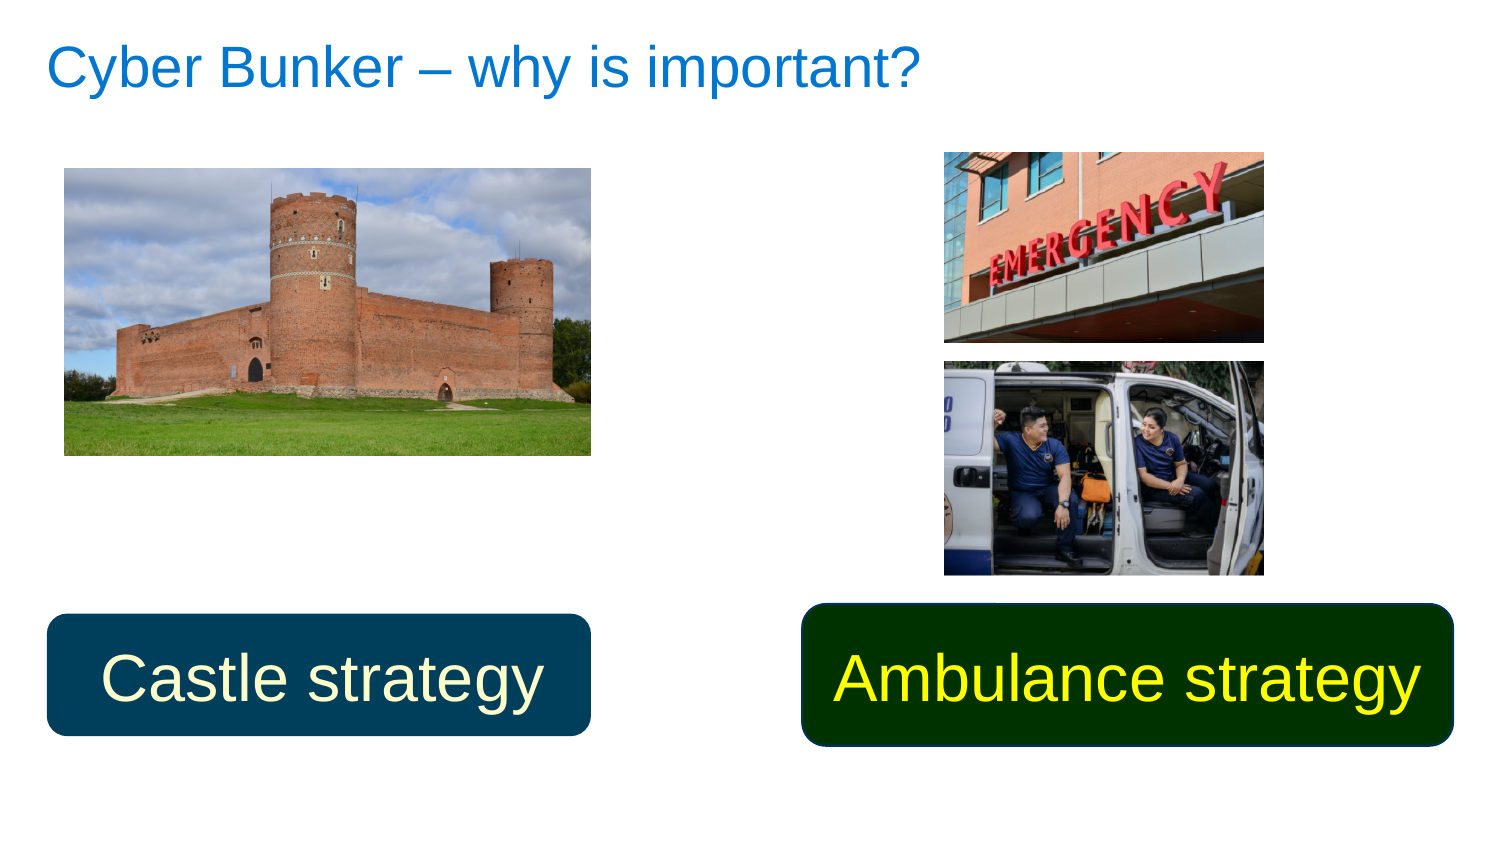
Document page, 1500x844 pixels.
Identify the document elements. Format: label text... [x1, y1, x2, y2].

text_box Ambulance strategy [801, 602, 1455, 747]
picture [944, 152, 1264, 577]
text_box Castle strategy [46, 613, 591, 737]
title Cyber Bunker – why is important? [46, 37, 1454, 102]
picture [64, 168, 591, 456]
